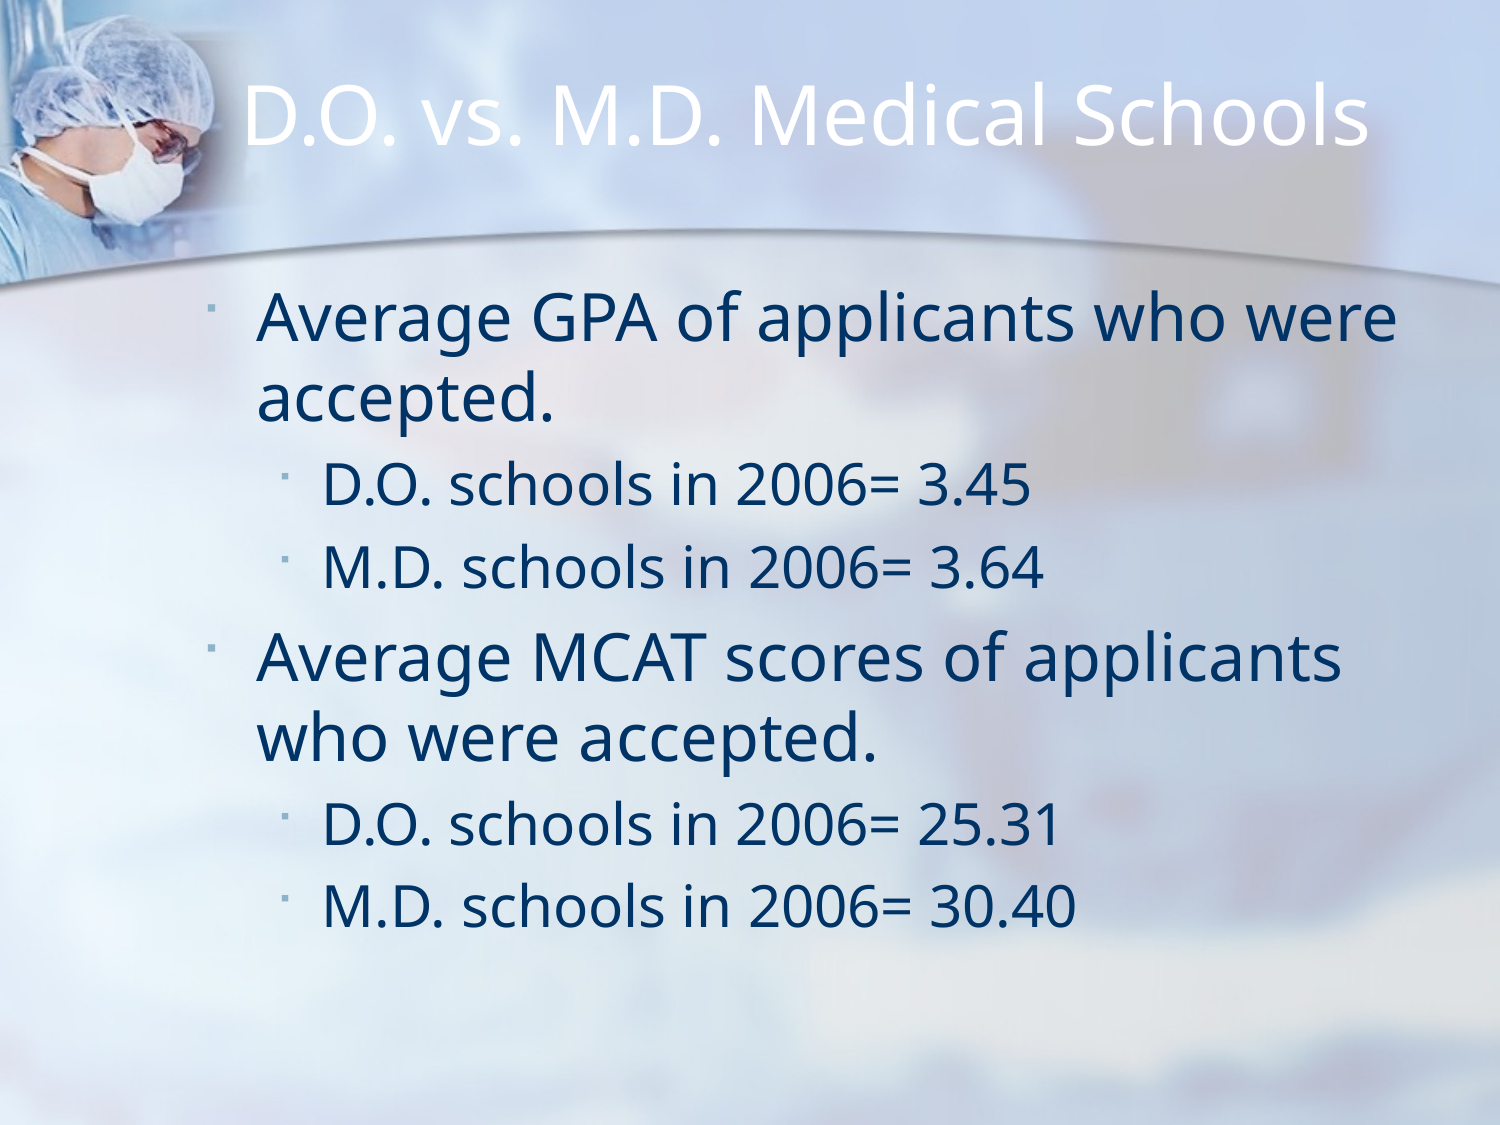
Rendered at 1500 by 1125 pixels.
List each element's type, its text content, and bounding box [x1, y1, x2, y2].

list Average GPA of applicants who were accepted. D.O. schools in 2006= 3.45 M.D. schools in 2006= 3.64 Average MCAT scores of applicants who were accepted. D.O. schools in 2006= 25.31 M.D. schools in 2006= 30.40 [199, 274, 1414, 1051]
title D.O. vs. M.D. Medical Schools [199, 24, 1414, 201]
picture [0, 0, 1500, 1125]
